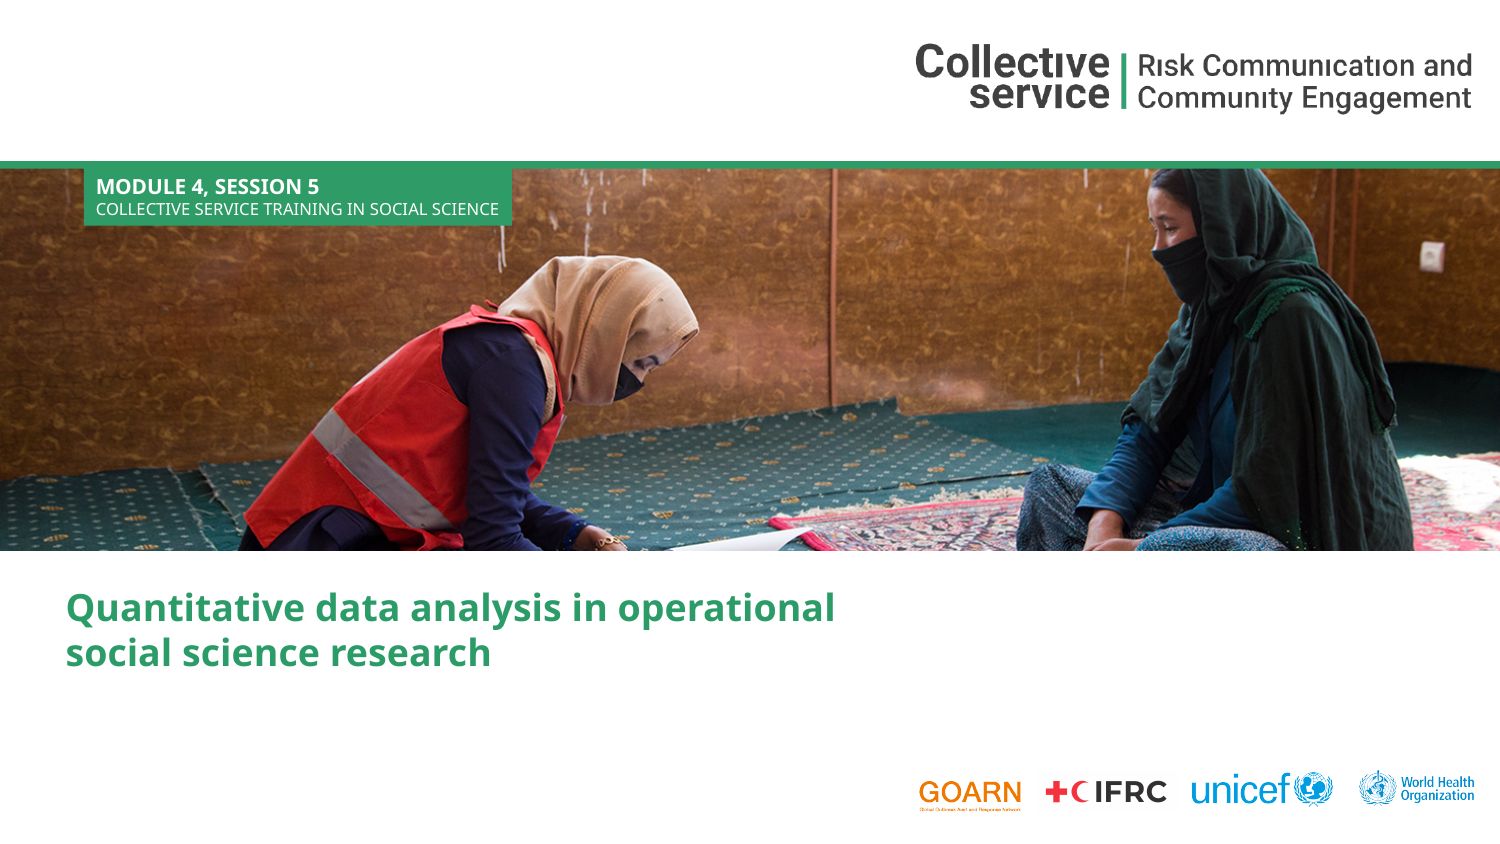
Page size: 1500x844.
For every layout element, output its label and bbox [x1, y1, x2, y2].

picture [919, 750, 1333, 833]
picture [888, 34, 1488, 127]
picture [1359, 770, 1474, 806]
picture [0, 169, 1500, 551]
